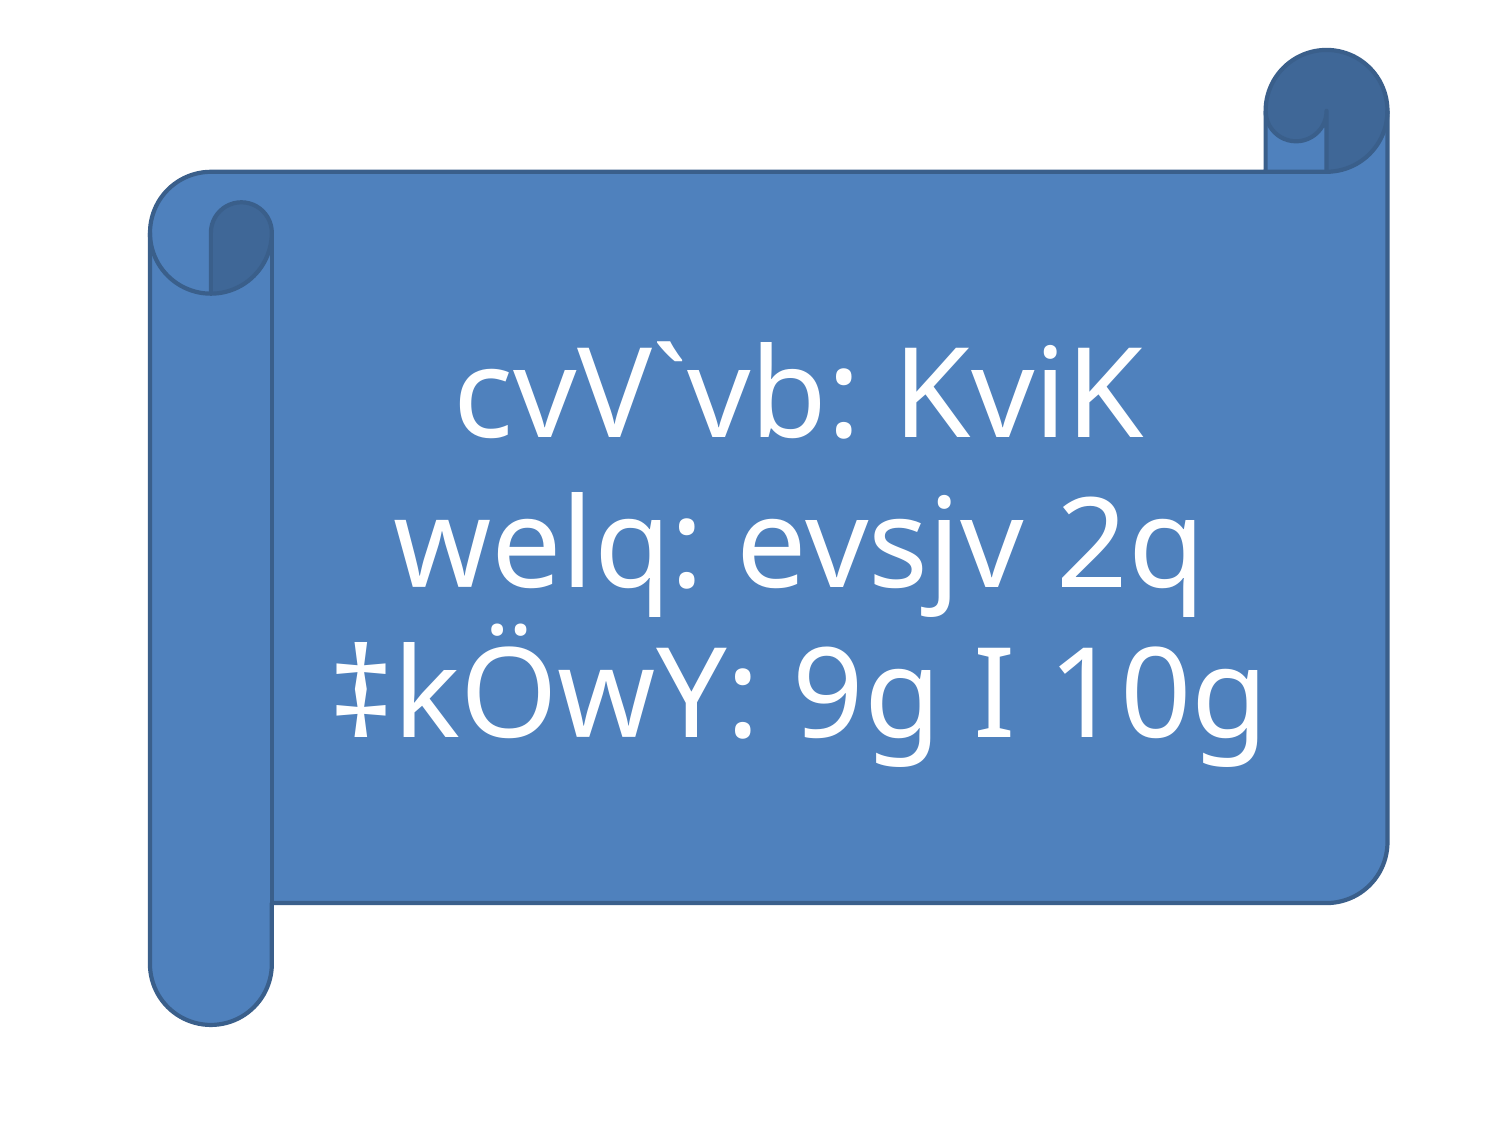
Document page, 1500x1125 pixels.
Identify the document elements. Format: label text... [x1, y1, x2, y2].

text_box cvV`vb: KviK welq: evsjv 2q ‡kÖwY: 9g I 10g [147, 47, 1390, 1028]
